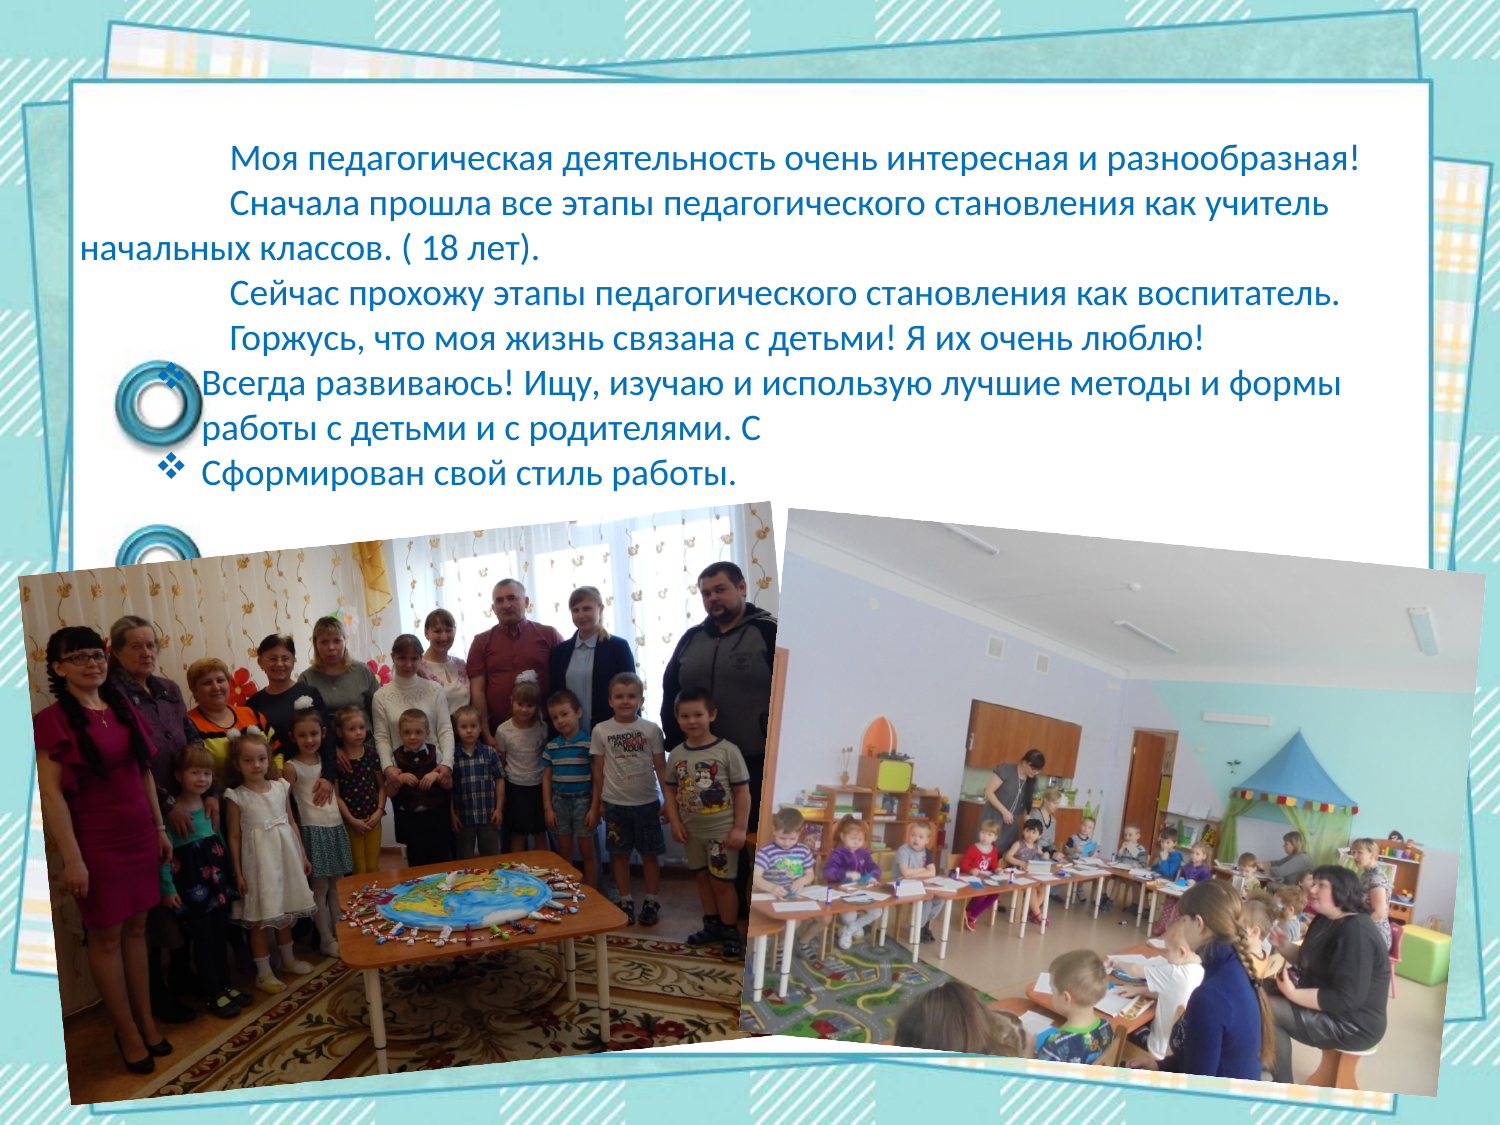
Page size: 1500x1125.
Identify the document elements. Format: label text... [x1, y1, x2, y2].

text_box Моя педагогическая деятельность очень интересная и разнообразная! Сначала прошла все этапы педагогического становления как учитель начальных классов. ( 18 лет). Сейчас прохожу этапы педагогического становления как воспитатель. Горжусь, что моя жизнь связана с детьми! Я их очень люблю! Всегда развиваюсь! Ищу, изучаю и использую лучшие методы и формы работы с детьми и с родителями. С Сформирован свой стиль работы. [64, 125, 1412, 501]
picture [0, 0, 1500, 1125]
